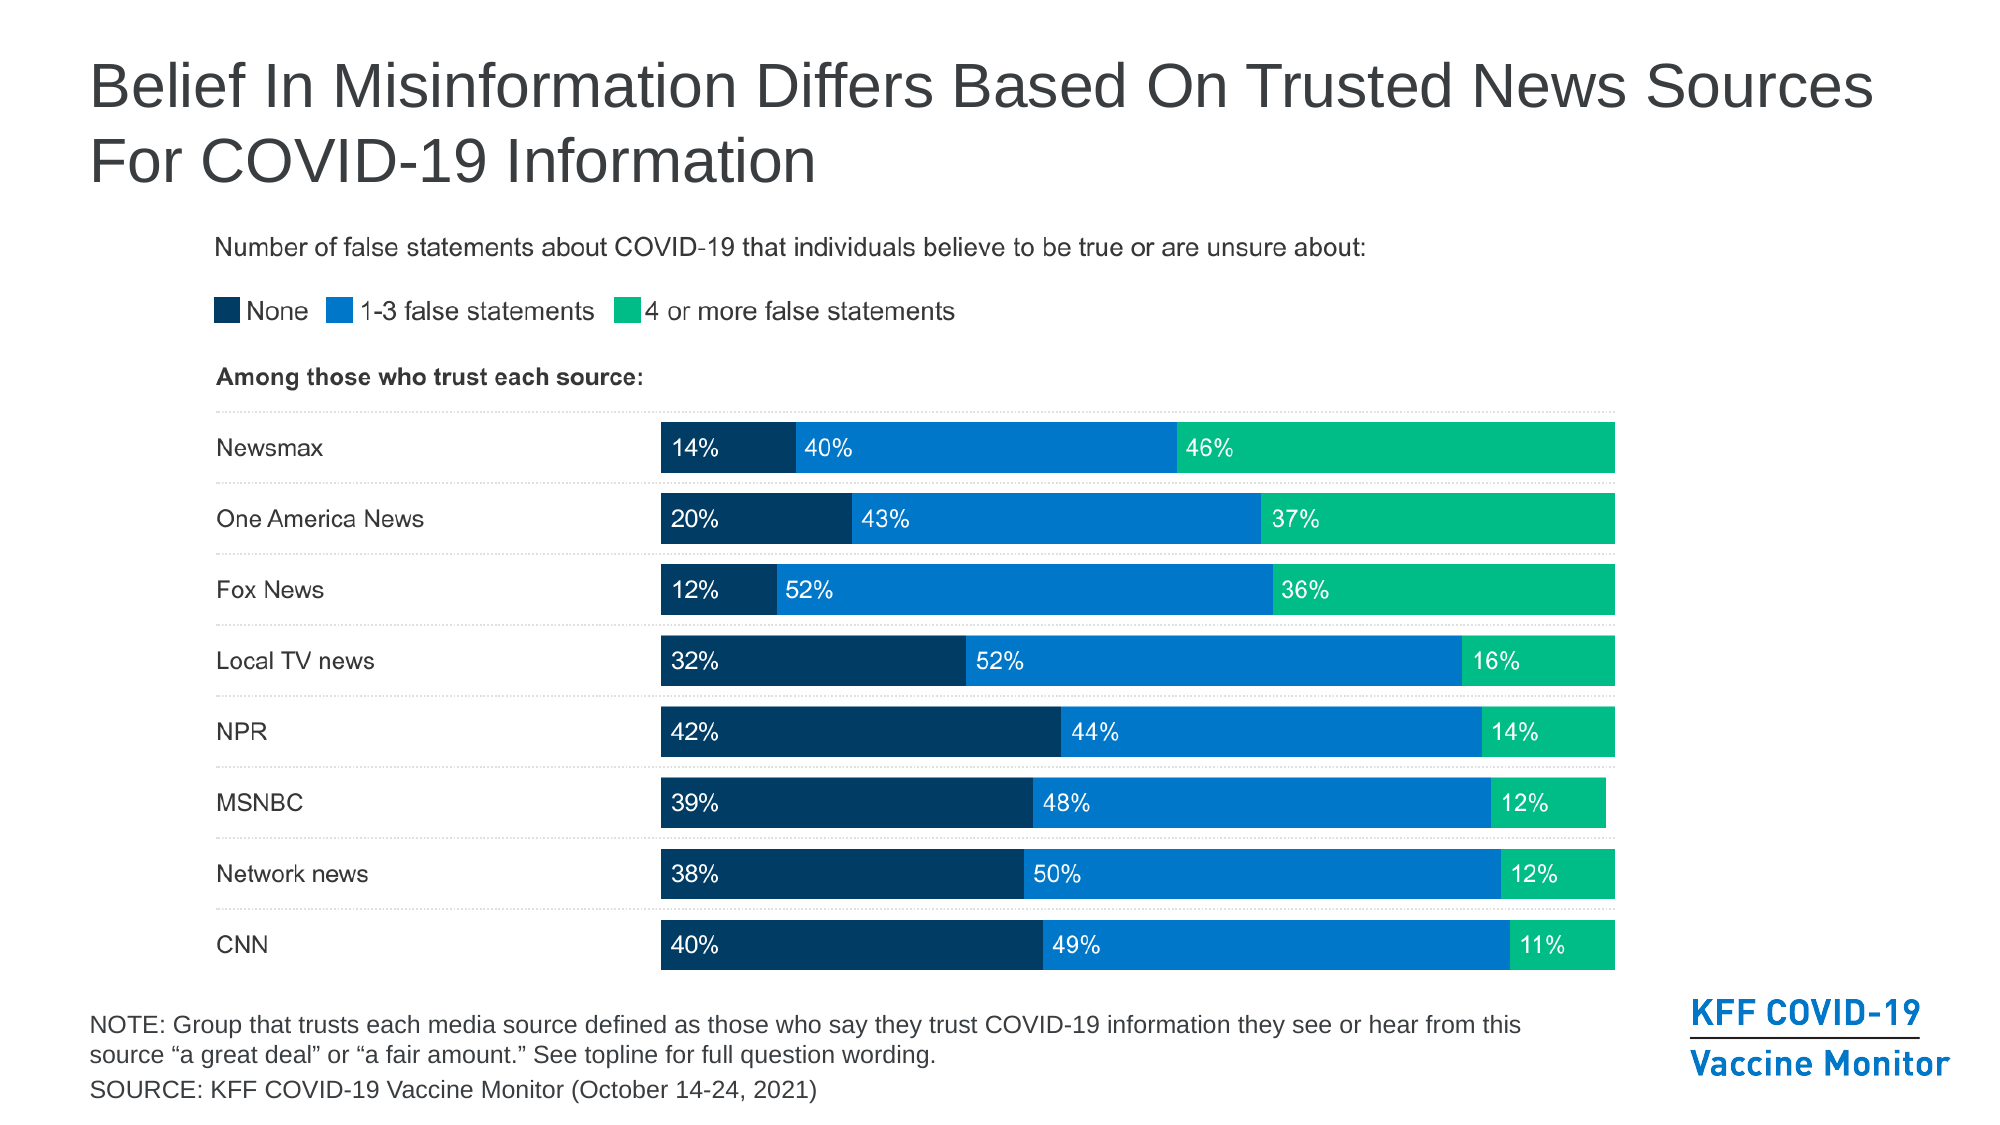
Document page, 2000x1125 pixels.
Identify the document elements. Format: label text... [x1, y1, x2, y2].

title Belief In Misinformation Differs Based On Trusted News Sources For COVID-19 Information [74, 37, 1925, 201]
list NOTE: Group that trusts each media source defined as those who say they trust COVID-19 information they see or hear from this source “a great deal” or “a fair amount.” See topline for full question wording. SOURCE: KFF COVID-19 Vaccine Monitor (October 14-24, 2021) [74, 1001, 1581, 1115]
picture [1689, 998, 1952, 1077]
picture [195, 218, 1636, 1002]
